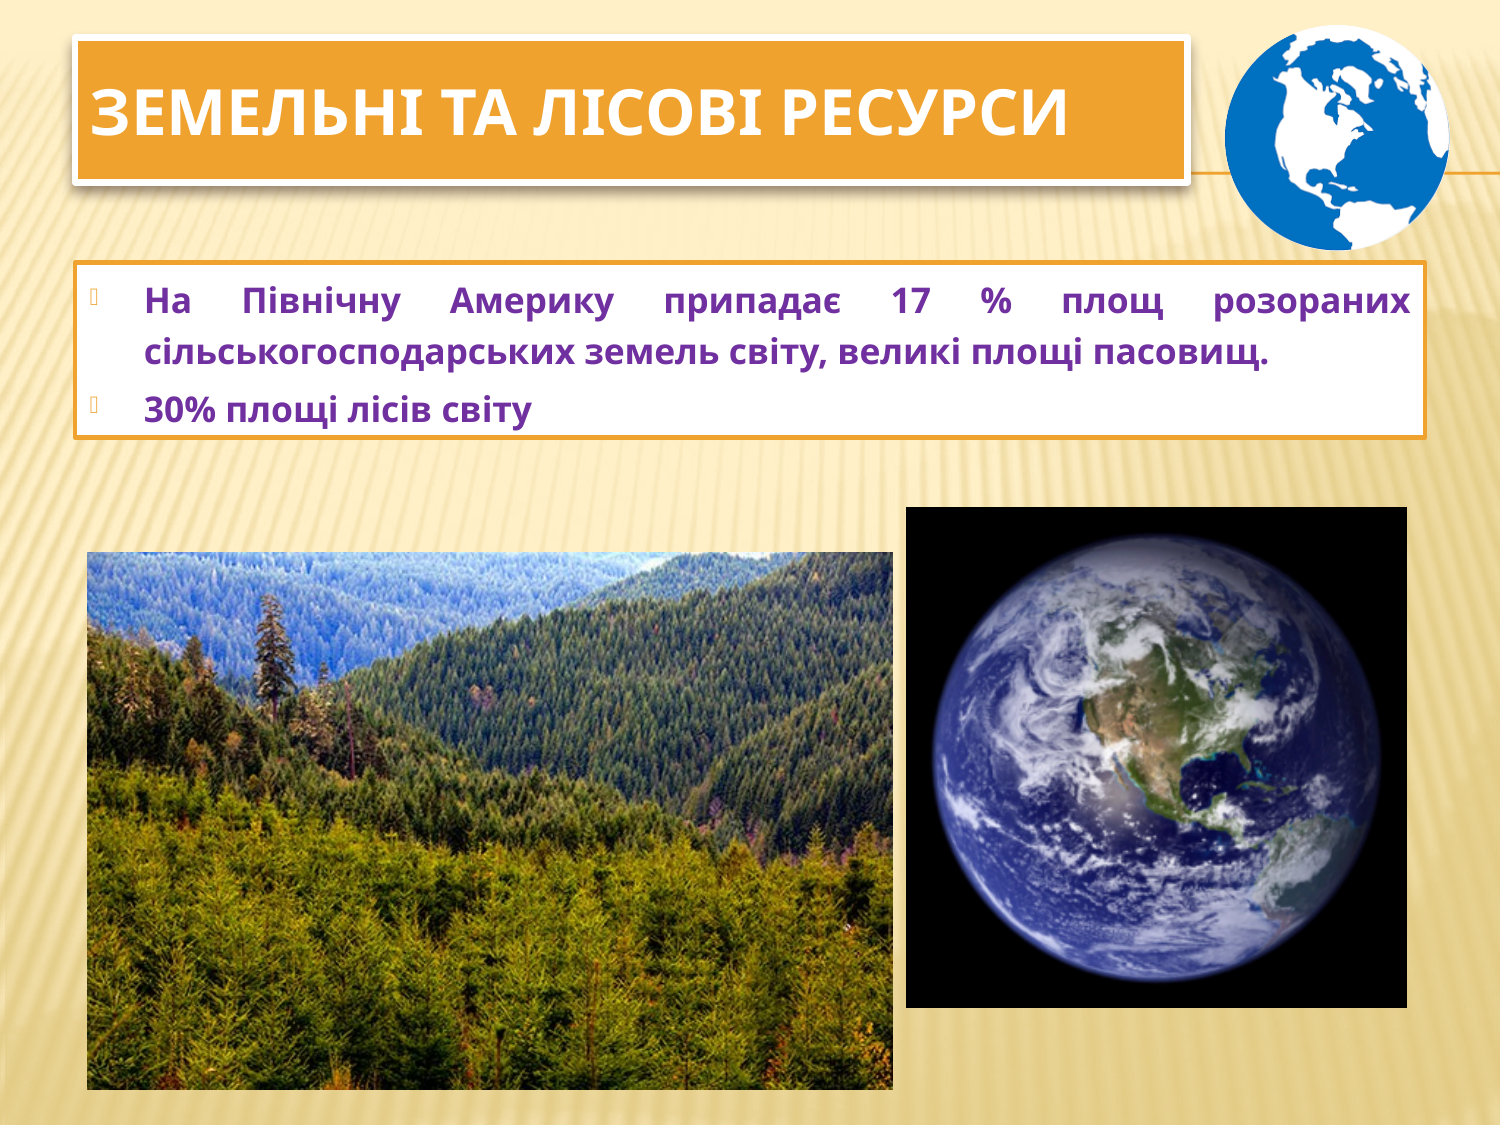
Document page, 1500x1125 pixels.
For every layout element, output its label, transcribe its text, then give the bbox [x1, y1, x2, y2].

picture [87, 551, 894, 1091]
picture [1224, 24, 1451, 252]
list На Північну Америку припадає 17 % площ розораних сільськогосподарських земель світу, великі площі пасовищ. 30% площі лісів світу [73, 260, 1427, 440]
title Земельні та лісові ресурси [72, 34, 1191, 186]
picture [905, 507, 1407, 1009]
